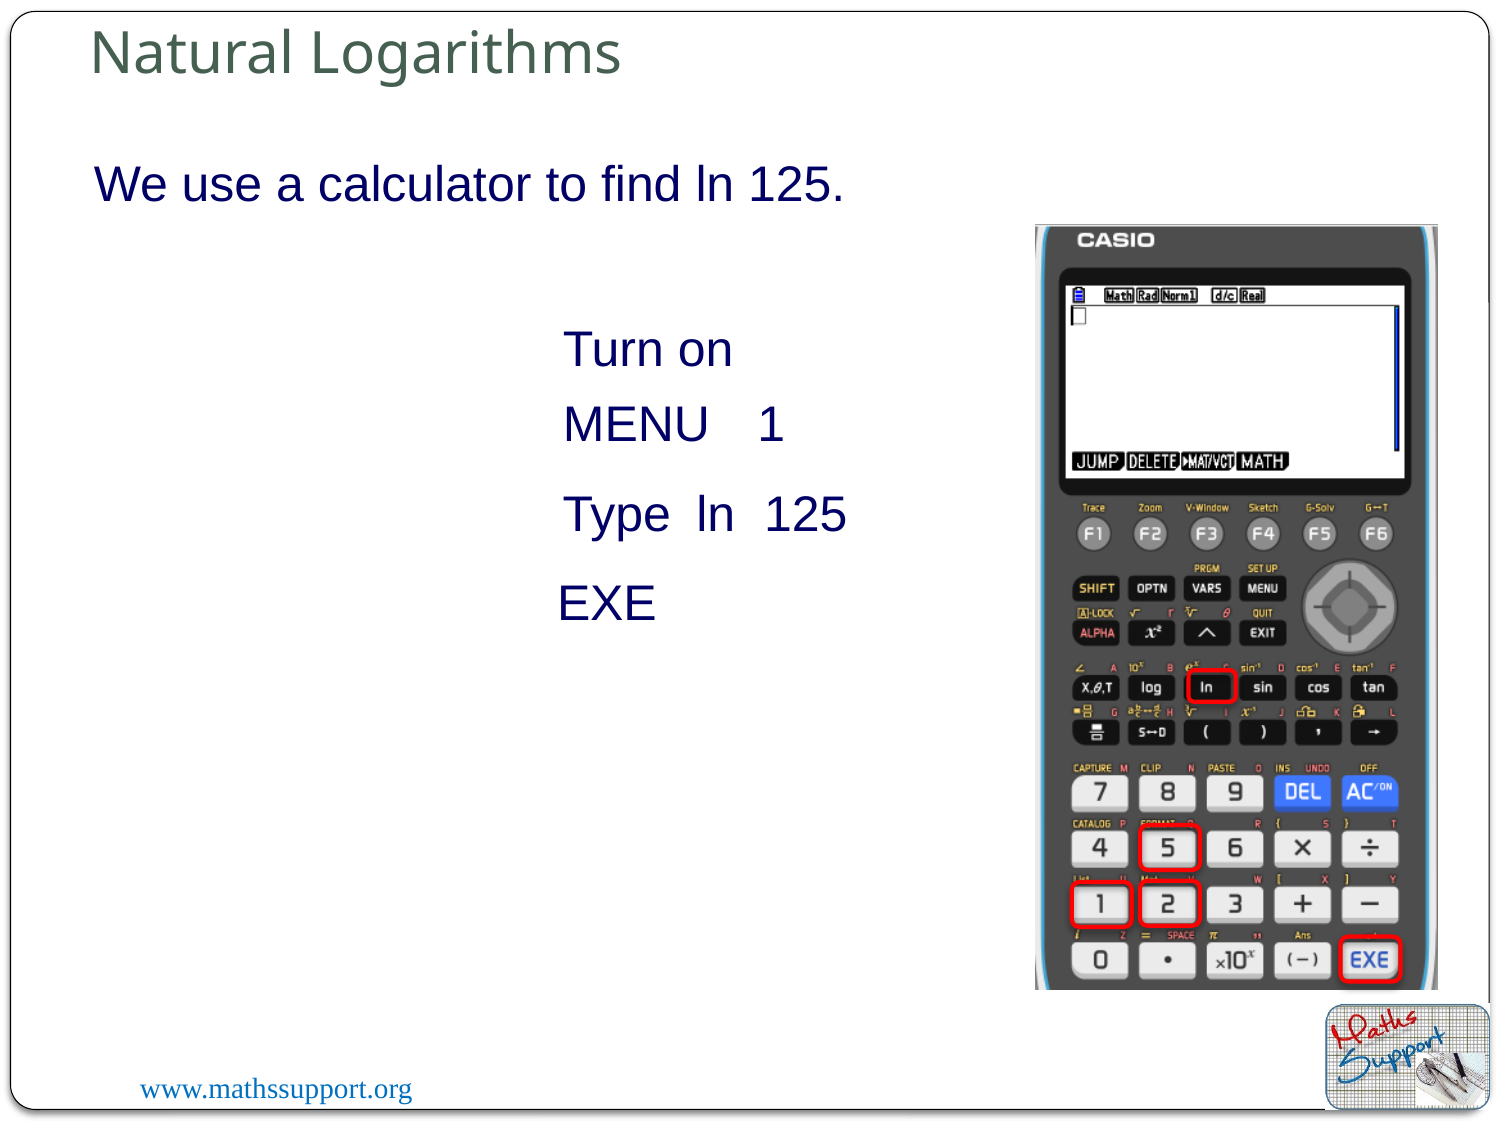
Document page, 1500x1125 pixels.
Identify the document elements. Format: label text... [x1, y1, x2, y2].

text_box [131, 1067, 421, 1109]
text_box Type [547, 473, 681, 549]
text_box Natural Logarithms [74, 7, 1425, 100]
text_box Turn on [548, 308, 749, 384]
text_box [1323, 1003, 1485, 1109]
text_box MENU [548, 384, 725, 460]
picture [1034, 224, 1439, 991]
picture [1325, 1003, 1490, 1110]
text_box EXE [542, 563, 672, 639]
text_box 1 [742, 384, 801, 460]
text_box ln [681, 473, 749, 549]
text_box 125 [749, 473, 863, 549]
text_box We use a calculator to find ln 125. [79, 143, 875, 219]
